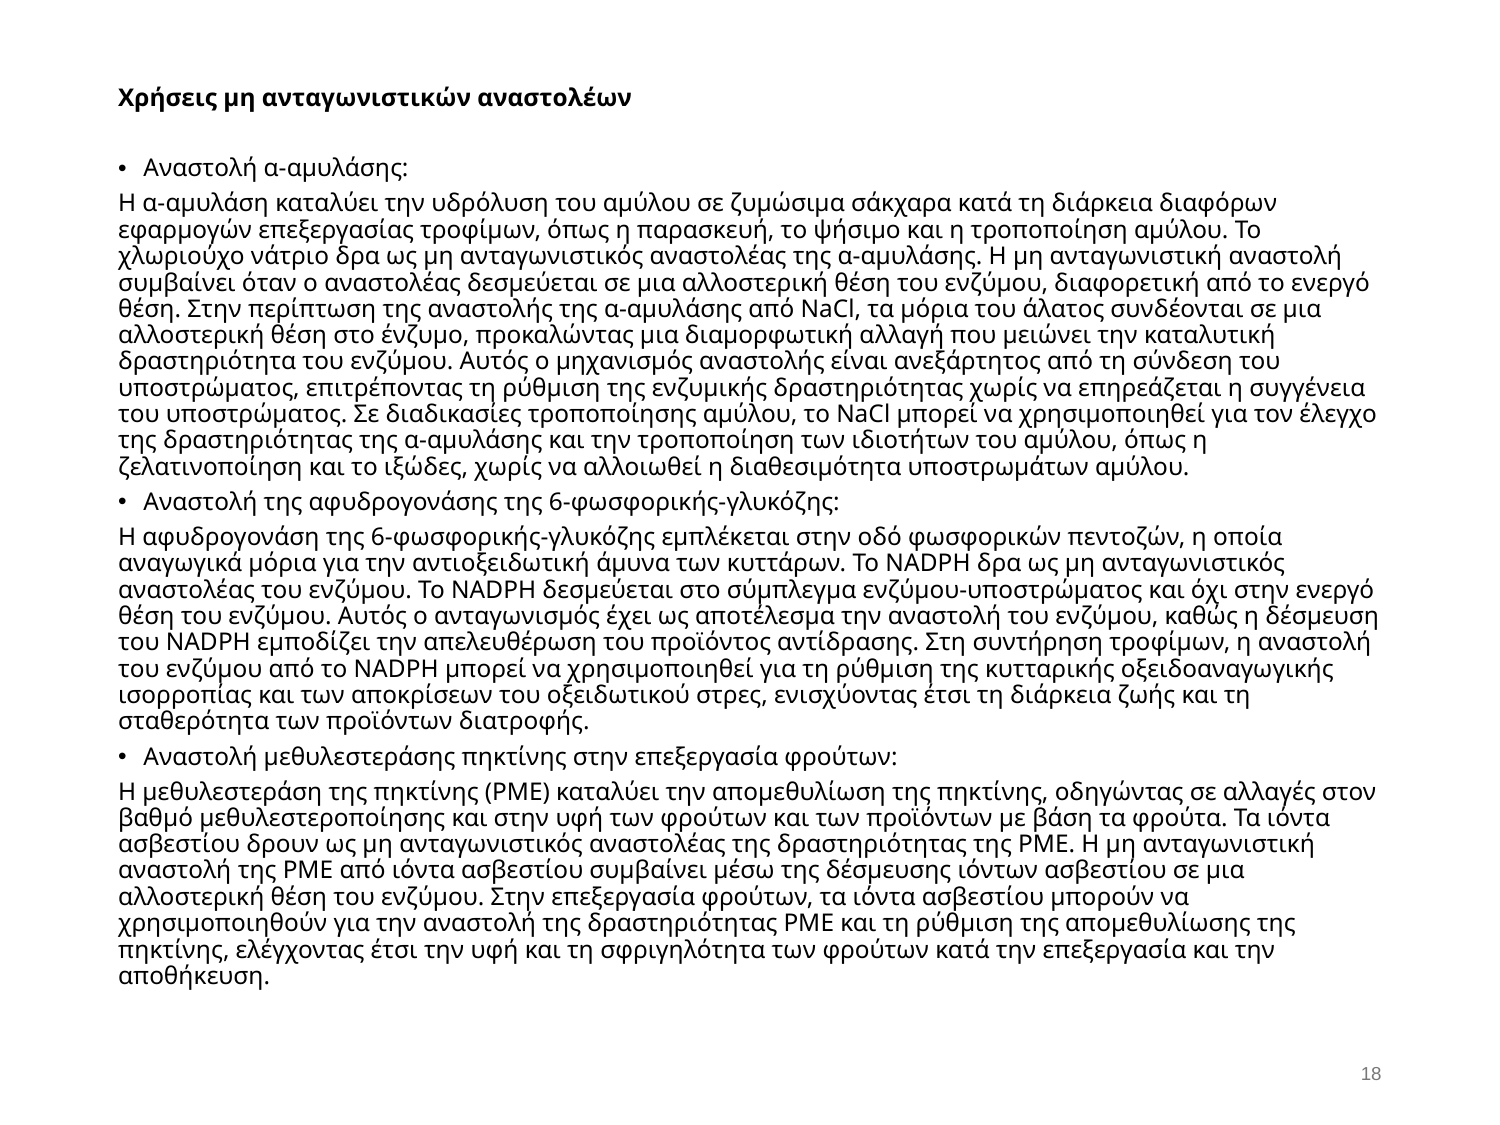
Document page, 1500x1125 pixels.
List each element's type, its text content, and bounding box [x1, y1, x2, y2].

slide_number 17 [1059, 1042, 1397, 1103]
list Χρήσεις μη ανταγωνιστικών αναστολέων Αναστολή α-αμυλάσης: Η α-αμυλάση καταλύει την υδρόλυση του αμύλου σε ζυμώσιμα σάκχαρα κατά τη διάρκεια διαφόρων εφαρμογών επεξεργασίας τροφίμων, όπως η παρασκευή, το ψήσιμο και η τροποποίηση αμύλου. Το χλωριούχο νάτριο δρα ως μη ανταγωνιστικός αναστολέας της α-αμυλάσης. Η μη ανταγωνιστική αναστολή συμβαίνει όταν ο αναστολέας δεσμεύεται σε μια αλλοστερική θέση του ενζύμου, διαφορετική από το ενεργό θέση. Στην περίπτωση της αναστολής της α-αμυλάσης από NaCl, τα μόρια του άλατος συνδέονται σε μια αλλοστερική θέση στο ένζυμο, προκαλώντας μια διαμορφωτική αλλαγή που μειώνει την καταλυτική δραστηριότητα του ενζύμου. Αυτός ο μηχανισμός αναστολής είναι ανεξάρτητος από τη σύνδεση του υποστρώματος, επιτρέποντας τη ρύθμιση της ενζυμικής δραστηριότητας χωρίς να επηρεάζεται η συγγένεια του υποστρώματος. Σε διαδικασίες τροποποίησης αμύλου, το NaCl μπορεί να χρησιμοποιηθεί για τον έλεγχο της δραστηριότητας της α-αμυλάσης και την τροποποίηση των ιδιοτήτων του αμύλου, όπως η ζελατινοποίηση και το ιξώδες, χωρίς να αλλοιωθεί η διαθεσιμότητα υποστρωμάτων αμύλου. Αναστολή της αφυδρογονάσης της 6-φωσφορικής-γλυκόζης: Η αφυδρογονάση της 6-φωσφορικής-γλυκόζης εμπλέκεται στην οδό φωσφορικών πεντοζών, η οποία αναγωγικά μόρια για την αντιοξειδωτική άμυνα των κυττάρων. Το NADPH δρα ως μη ανταγωνιστικός αναστολέας του ενζύμου. Το NADPH δεσμεύεται στο σύμπλεγμα ενζύμου-υποστρώματος και όχι στην ενεργό θέση του ενζύμου. Αυτός ο ανταγωνισμός έχει ως αποτέλεσμα την αναστολή του ενζύμου, καθώς η δέσμευση του NADPH εμποδίζει την απελευθέρωση του προϊόντος αντίδρασης. Στη συντήρηση τροφίμων, η αναστολή του ενζύμου από το NADPH μπορεί να χρησιμοποιηθεί για τη ρύθμιση της κυτταρικής οξειδοαναγωγικής ισορροπίας και των αποκρίσεων του οξειδωτικού στρες, ενισχύοντας έτσι τη διάρκεια ζωής και τη σταθερότητα των προϊόντων διατροφής. Αναστολή μεθυλεστεράσης πηκτίνης στην επεξεργασία φρούτων: Η μεθυλεστεράση της πηκτίνης (PME) καταλύει την απομεθυλίωση της πηκτίνης, οδηγώντας σε αλλαγές στον βαθμό μεθυλεστεροποίησης και στην υφή των φρούτων και των προϊόντων με βάση τα φρούτα. Τα ιόντα ασβεστίου δρουν ως μη ανταγωνιστικός αναστολέας της δραστηριότητας της PME. Η μη ανταγωνιστική αναστολή της PME από ιόντα ασβεστίου συμβαίνει μέσω της δέσμευσης ιόντων ασβεστίου σε μια αλλοστερική θέση του ενζύμου. Στην επεξεργασία φρούτων, τα ιόντα ασβεστίου μπορούν να χρησιμοποιηθούν για την αναστολή της δραστηριότητας PME και τη ρύθμιση της απομεθυλίωσης της πηκτίνης, ελέγχοντας έτσι την υφή και τη σφριγηλότητα των φρούτων κατά την επεξεργασία και την αποθήκευση. [103, 78, 1397, 1014]
